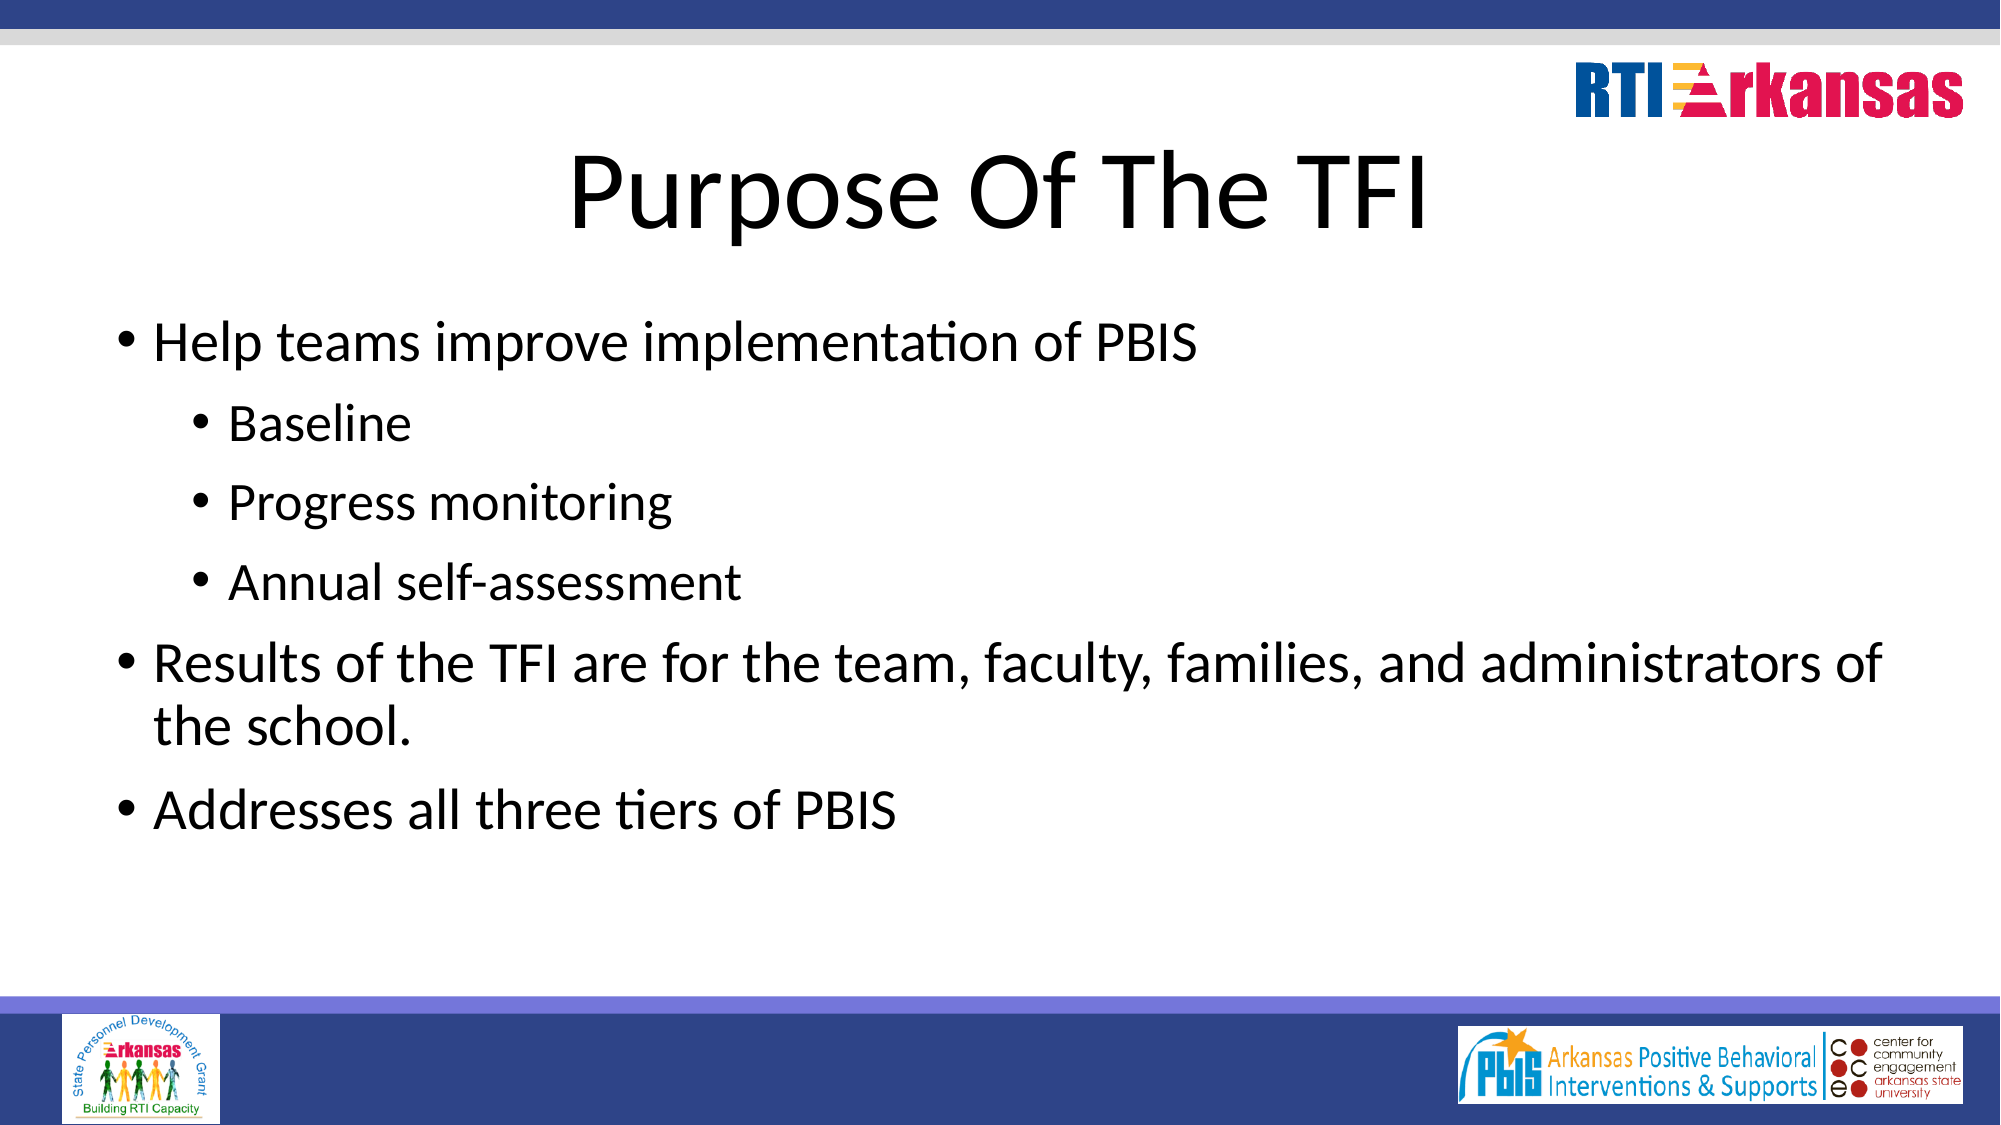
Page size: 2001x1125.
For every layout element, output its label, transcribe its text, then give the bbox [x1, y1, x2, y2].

picture [62, 1013, 220, 1124]
list Help teams improve implementation of PBIS Baseline Progress monitoring Annual self-assessment Results of the TFI are for the team, faculty, families, and administrators of the school. Addresses all three tiers of PBIS [101, 303, 1907, 875]
title Purpose Of The TFI [0, 113, 2000, 261]
picture [1458, 1025, 1964, 1104]
picture [1573, 55, 1964, 113]
